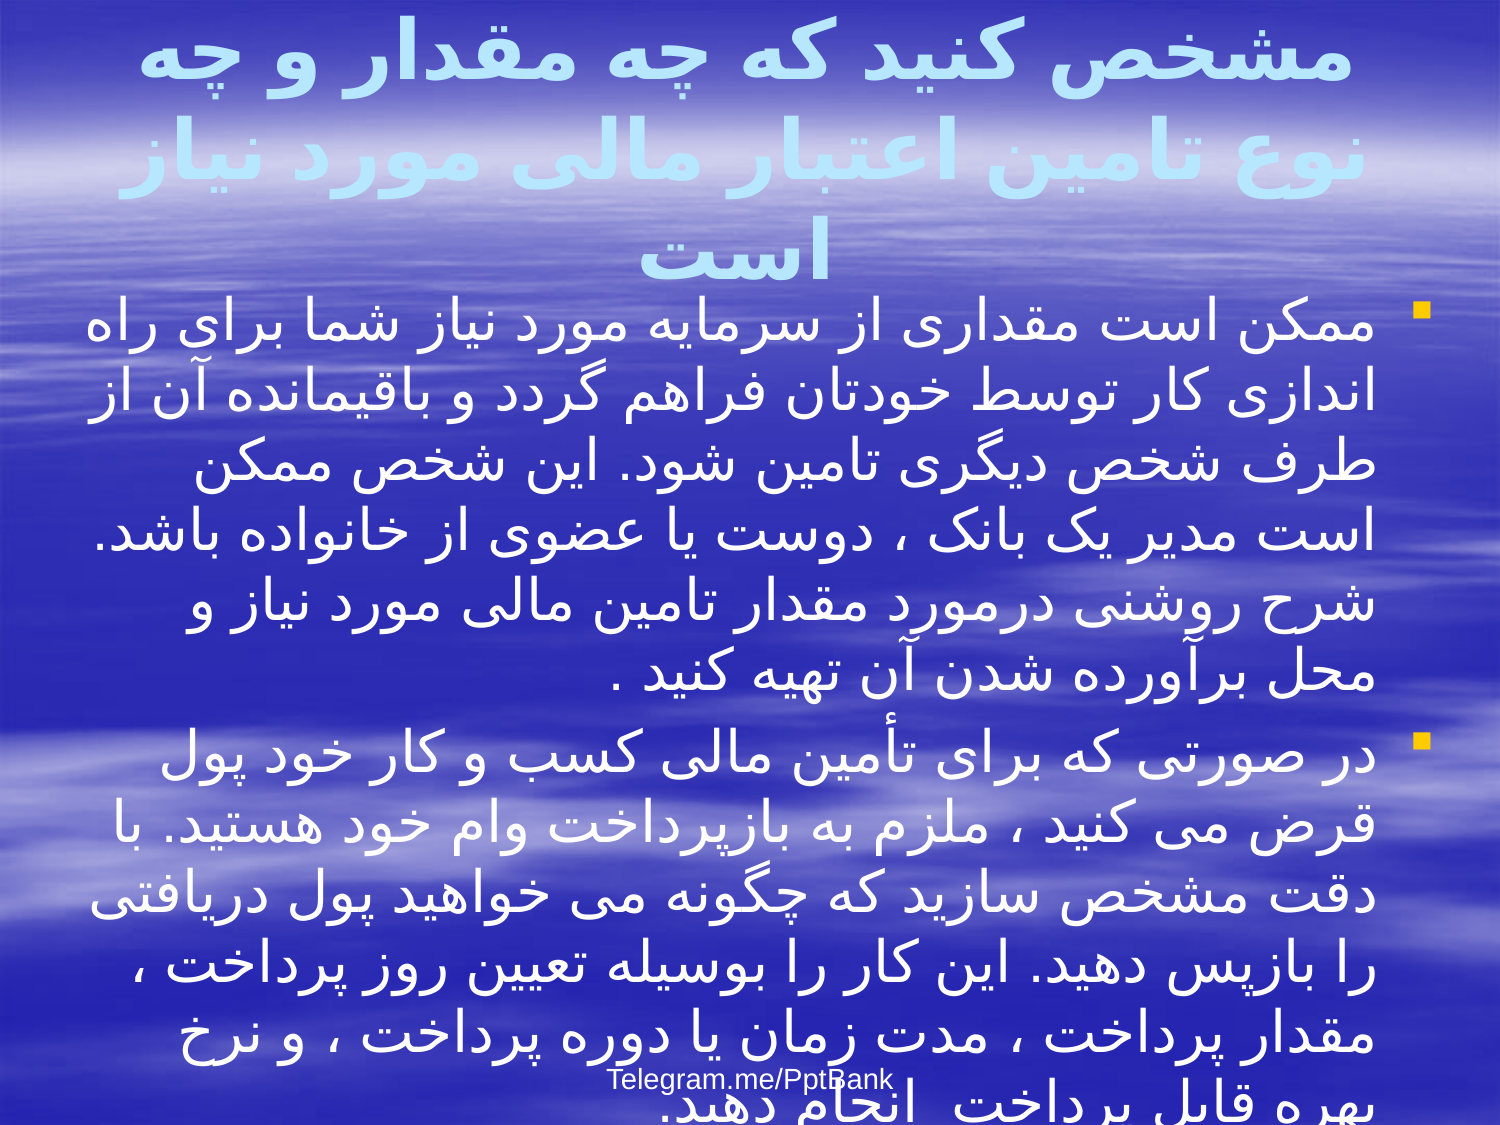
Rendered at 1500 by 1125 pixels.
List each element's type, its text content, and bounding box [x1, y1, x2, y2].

footer Telegram.me/PptBank [512, 1024, 988, 1103]
list ممکن است مقداری از سرمایه مورد نیاز شما برای راه اندازی کار توسط خودتان فراهم گردد و باقیمانده آن از طرف شخص دیگری تامین شود. این شخص ممکن است مدیر یک بانک ، دوست یا عضوی از خانواده باشد. شرح روشنی درمورد مقدار تامین مالی مورد نیاز و محل برآورده شدن آن تهیه کنید . در صورتی که برای تأمین مالی کسب و کار خود پول قرض می کنید ، ملزم به بازپرداخت وام خود هستید. با دقت مشخص سازید که چگونه می خواهید پول دریافتی را بازپس دهید. این کار را بوسیله تعیین روز پرداخت ، مقدار پرداخت ، مدت زمان یا دوره پرداخت ، و نرخ بهره قابل پرداخت انجام دهید. [49, 275, 1451, 1001]
title مشخص کنید که چه مقدار و چه نوع تامین اعتبار مالی مورد نیاز است [49, 37, 1446, 255]
